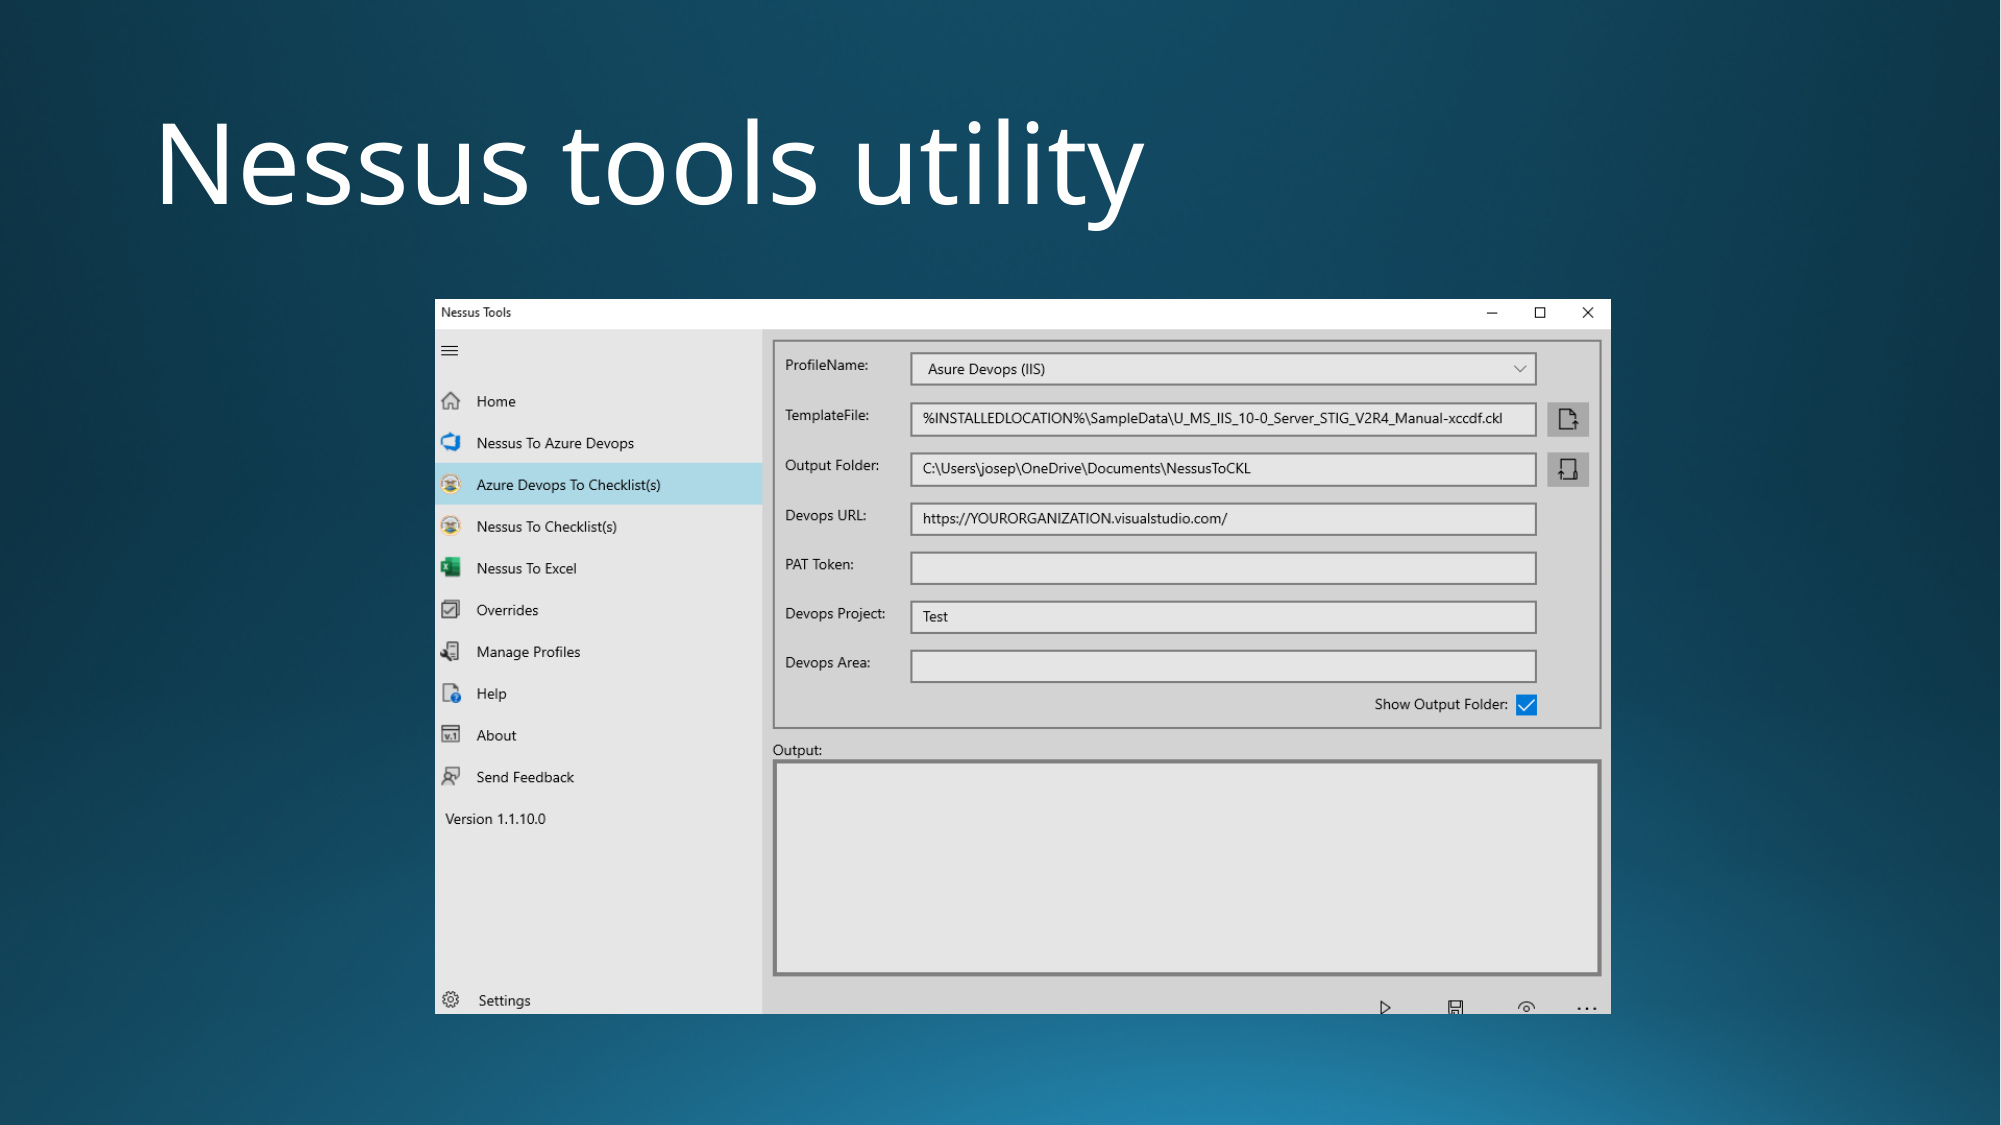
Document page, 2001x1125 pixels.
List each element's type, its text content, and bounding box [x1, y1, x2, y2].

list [435, 299, 1611, 1014]
picture [0, 0, 2001, 1125]
title Nessus tools utility [137, 59, 1863, 278]
